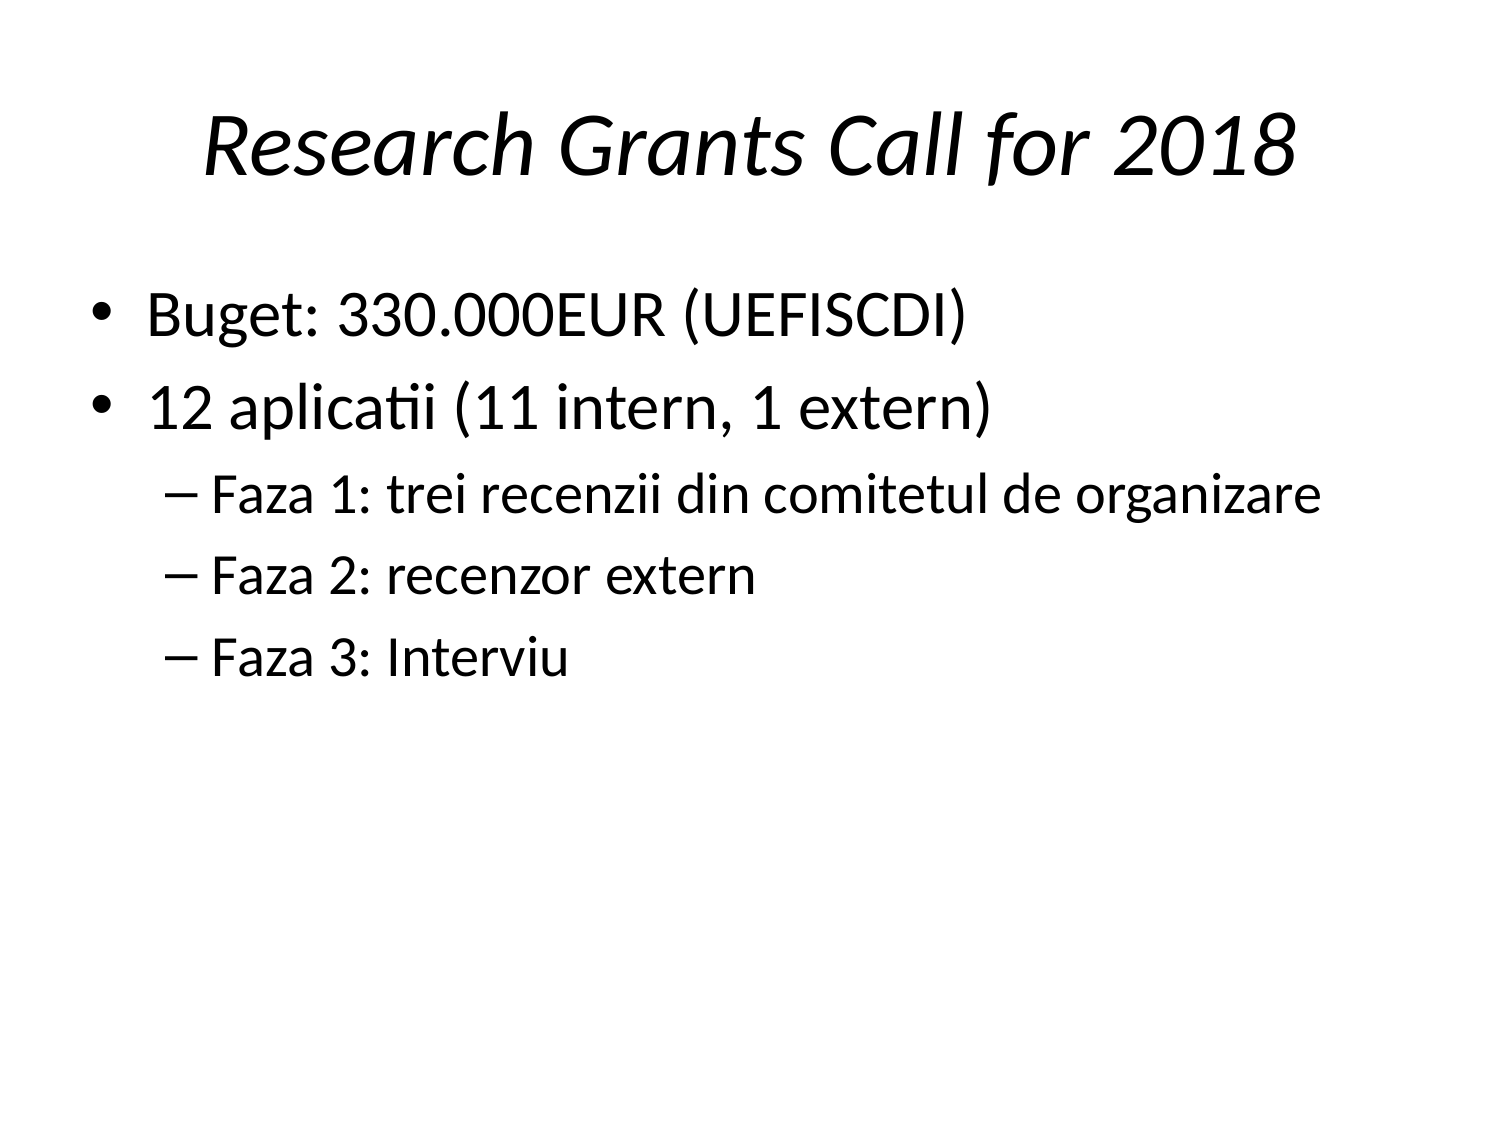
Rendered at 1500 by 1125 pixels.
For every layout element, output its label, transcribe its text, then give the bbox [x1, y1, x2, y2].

list Buget: 330.000EUR (UEFISCDI) 12 aplicatii (11 intern, 1 extern) Faza 1: trei recenzii din comitetul de organizare Faza 2: recenzor extern Faza 3: Interviu [75, 262, 1425, 1005]
title Research Grants Call for 2018 [75, 45, 1425, 233]
